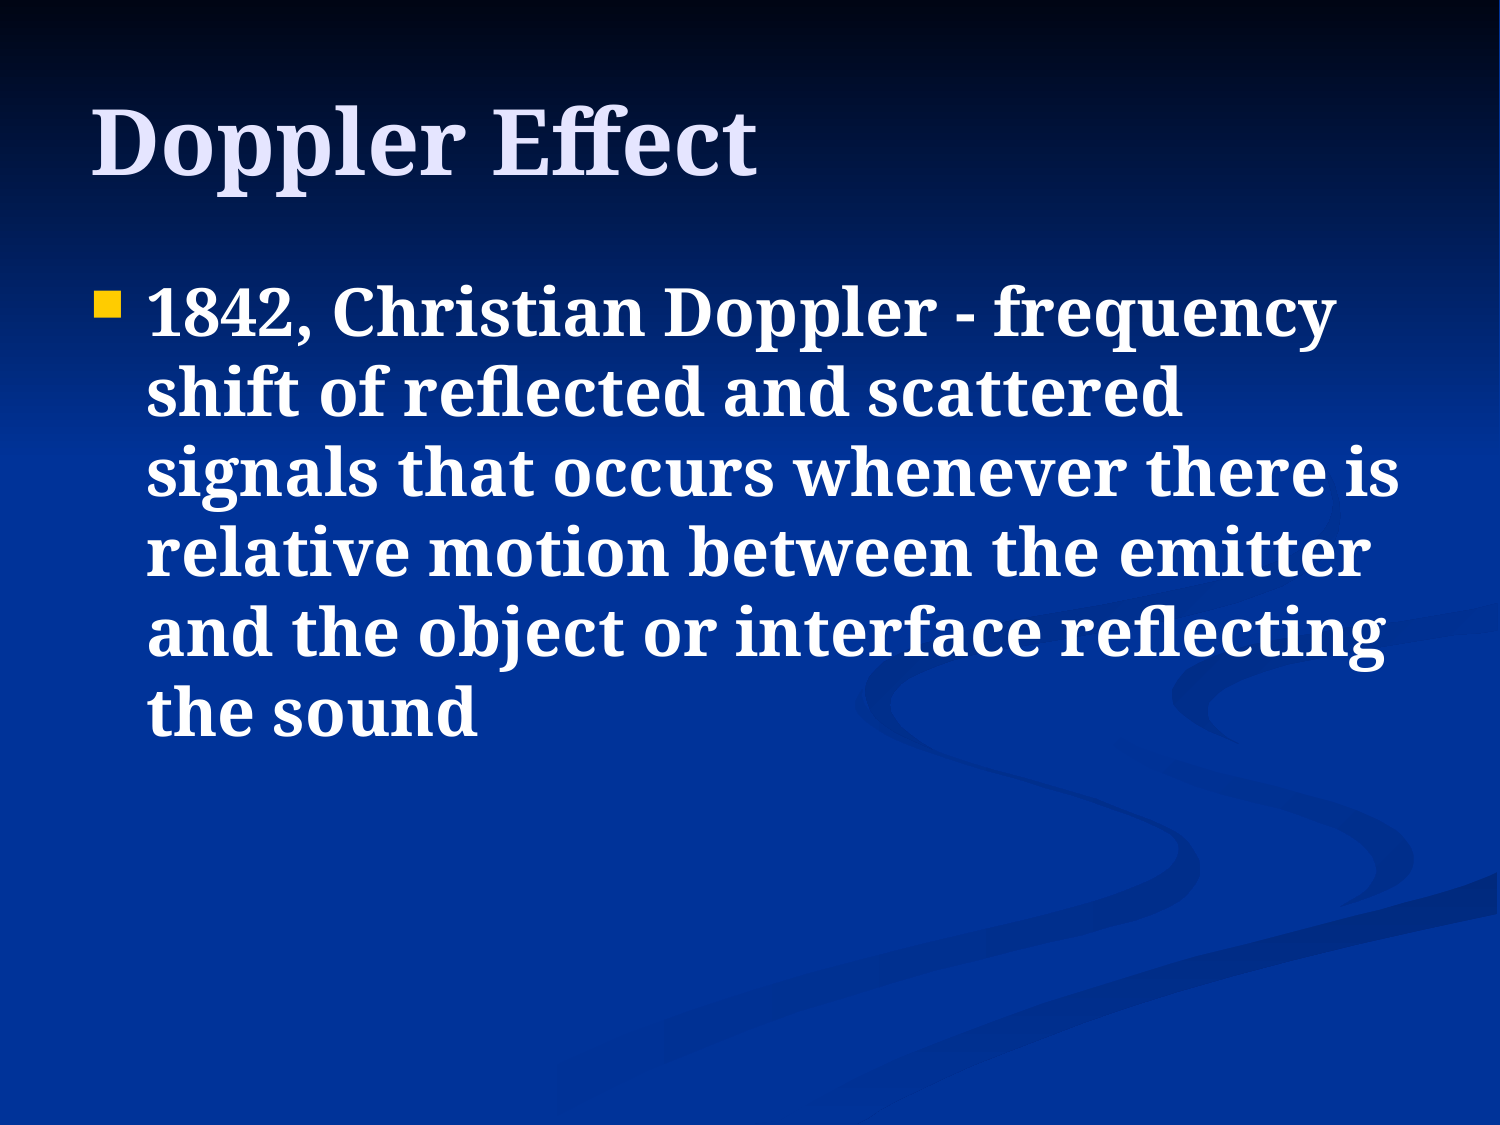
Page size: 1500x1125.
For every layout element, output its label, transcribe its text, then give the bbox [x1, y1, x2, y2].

list 1842, Christian Doppler - frequency shift of reflected and scattered signals that occurs whenever there is relative motion between the emitter and the object or interface reflecting the sound [74, 262, 1426, 1006]
title Doppler Effect [74, 44, 1426, 233]
